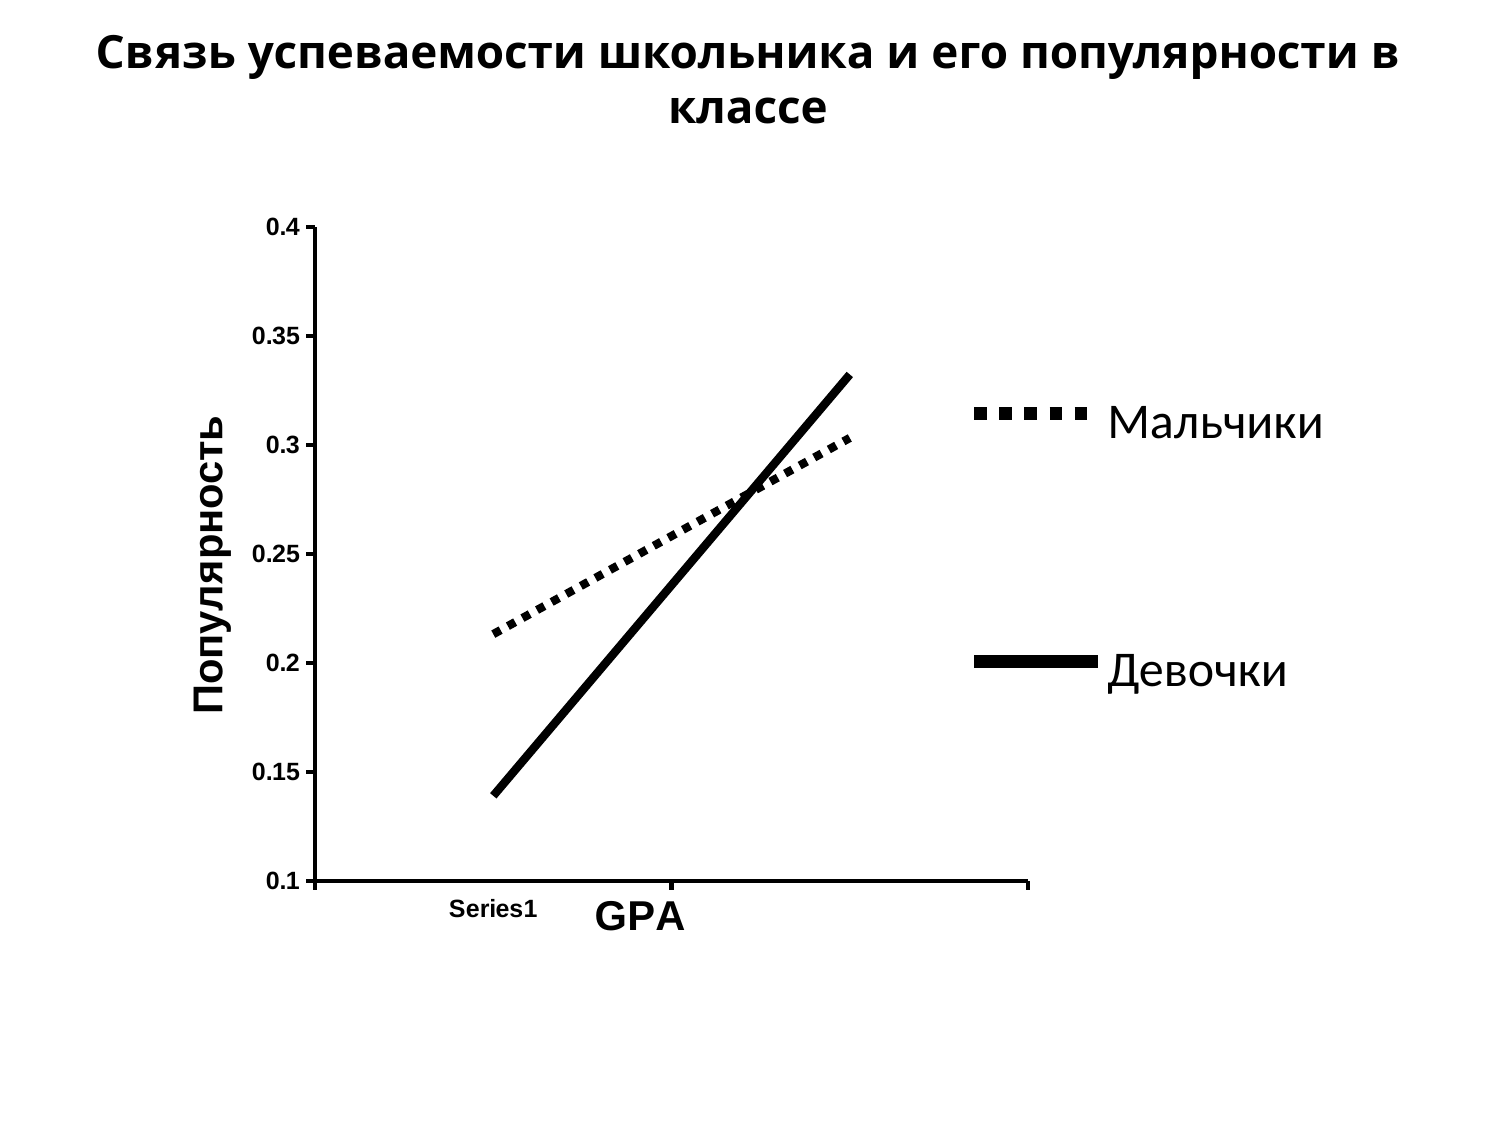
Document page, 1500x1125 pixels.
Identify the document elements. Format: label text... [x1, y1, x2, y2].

text_box Девочки [1215, 628, 1436, 704]
text_box Мальчики [1215, 380, 1436, 456]
chart [159, 184, 1211, 953]
text_box Связь успеваемости школьника и его популярности в классе [27, 15, 1469, 140]
